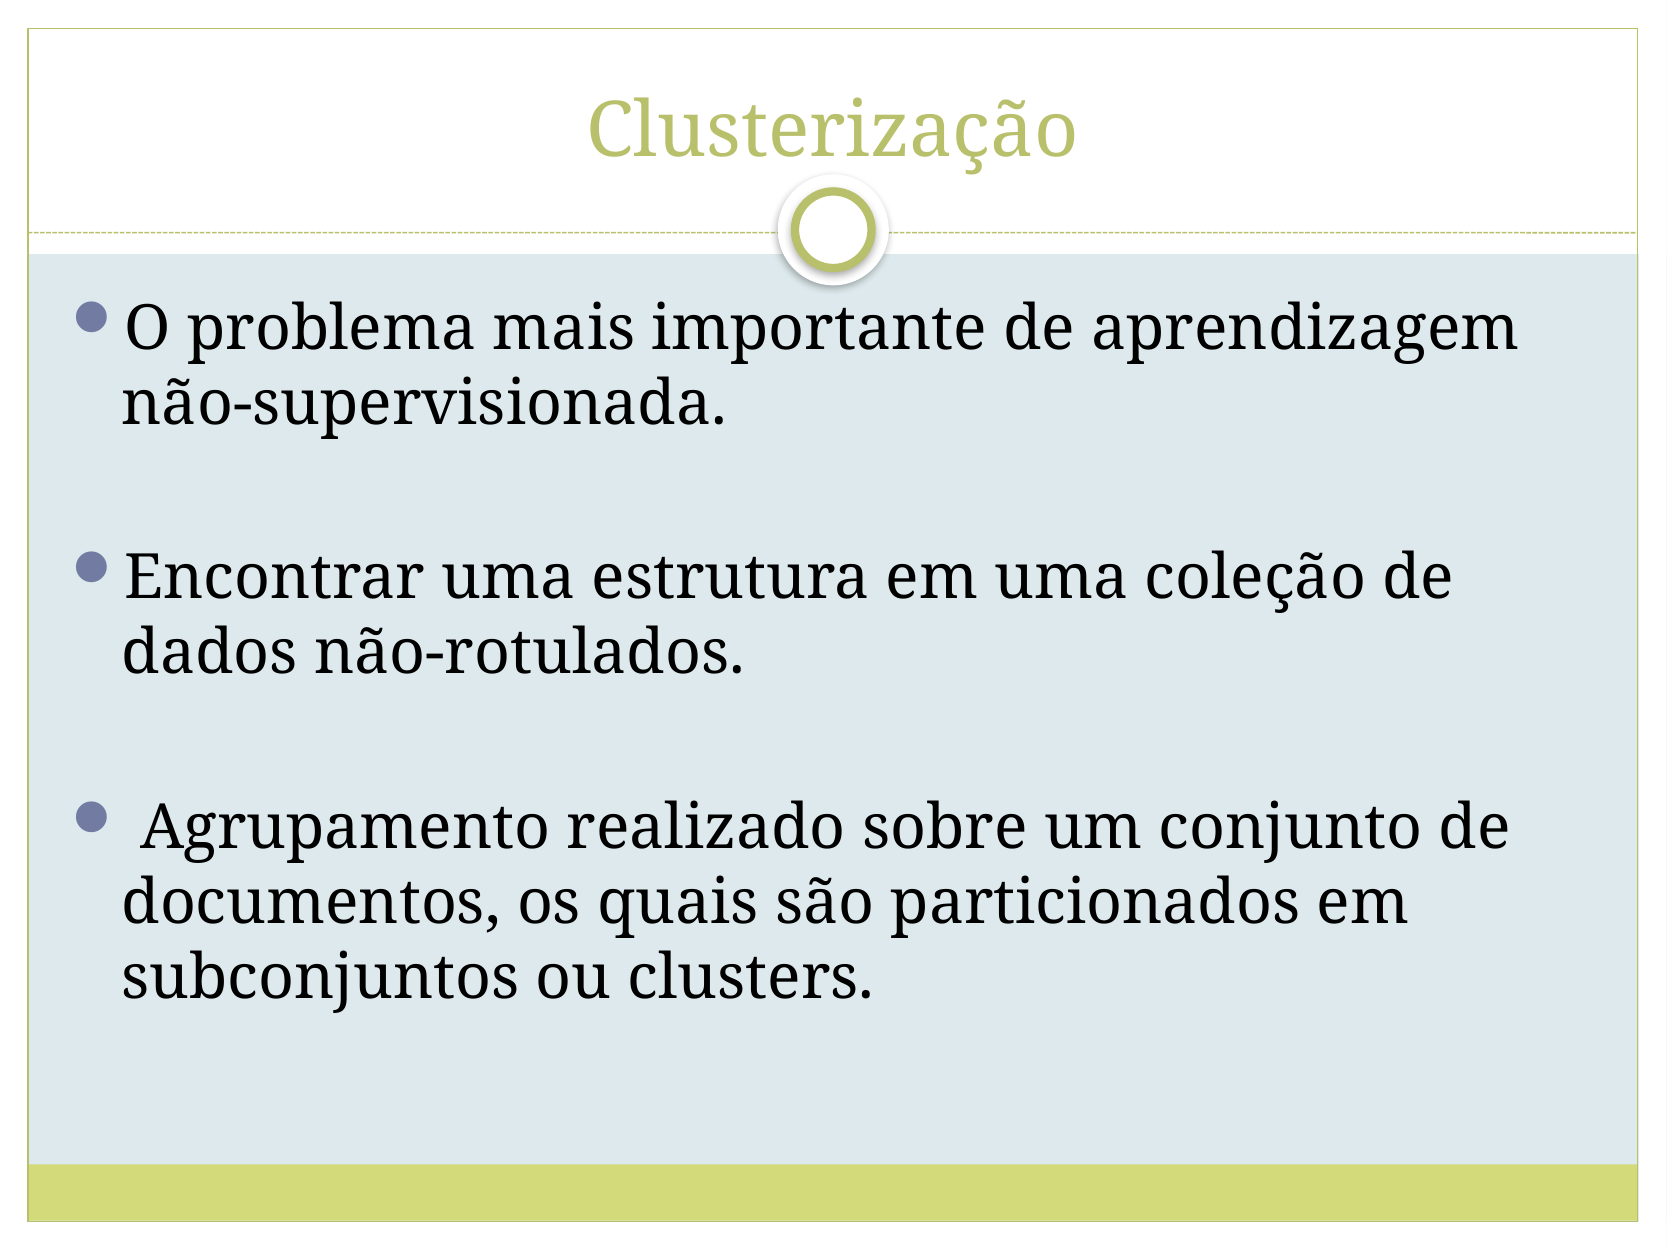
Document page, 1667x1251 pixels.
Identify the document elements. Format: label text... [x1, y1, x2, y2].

list O problema mais importante de aprendizagem não-supervisionada. Encontrar uma estrutura em uma coleção de dados não-rotulados. Agrupamento realizado sobre um conjunto de documentos, os quais são particionados em subconjuntos ou clusters. [54, 278, 1605, 1112]
title Clusterização [54, 41, 1611, 180]
